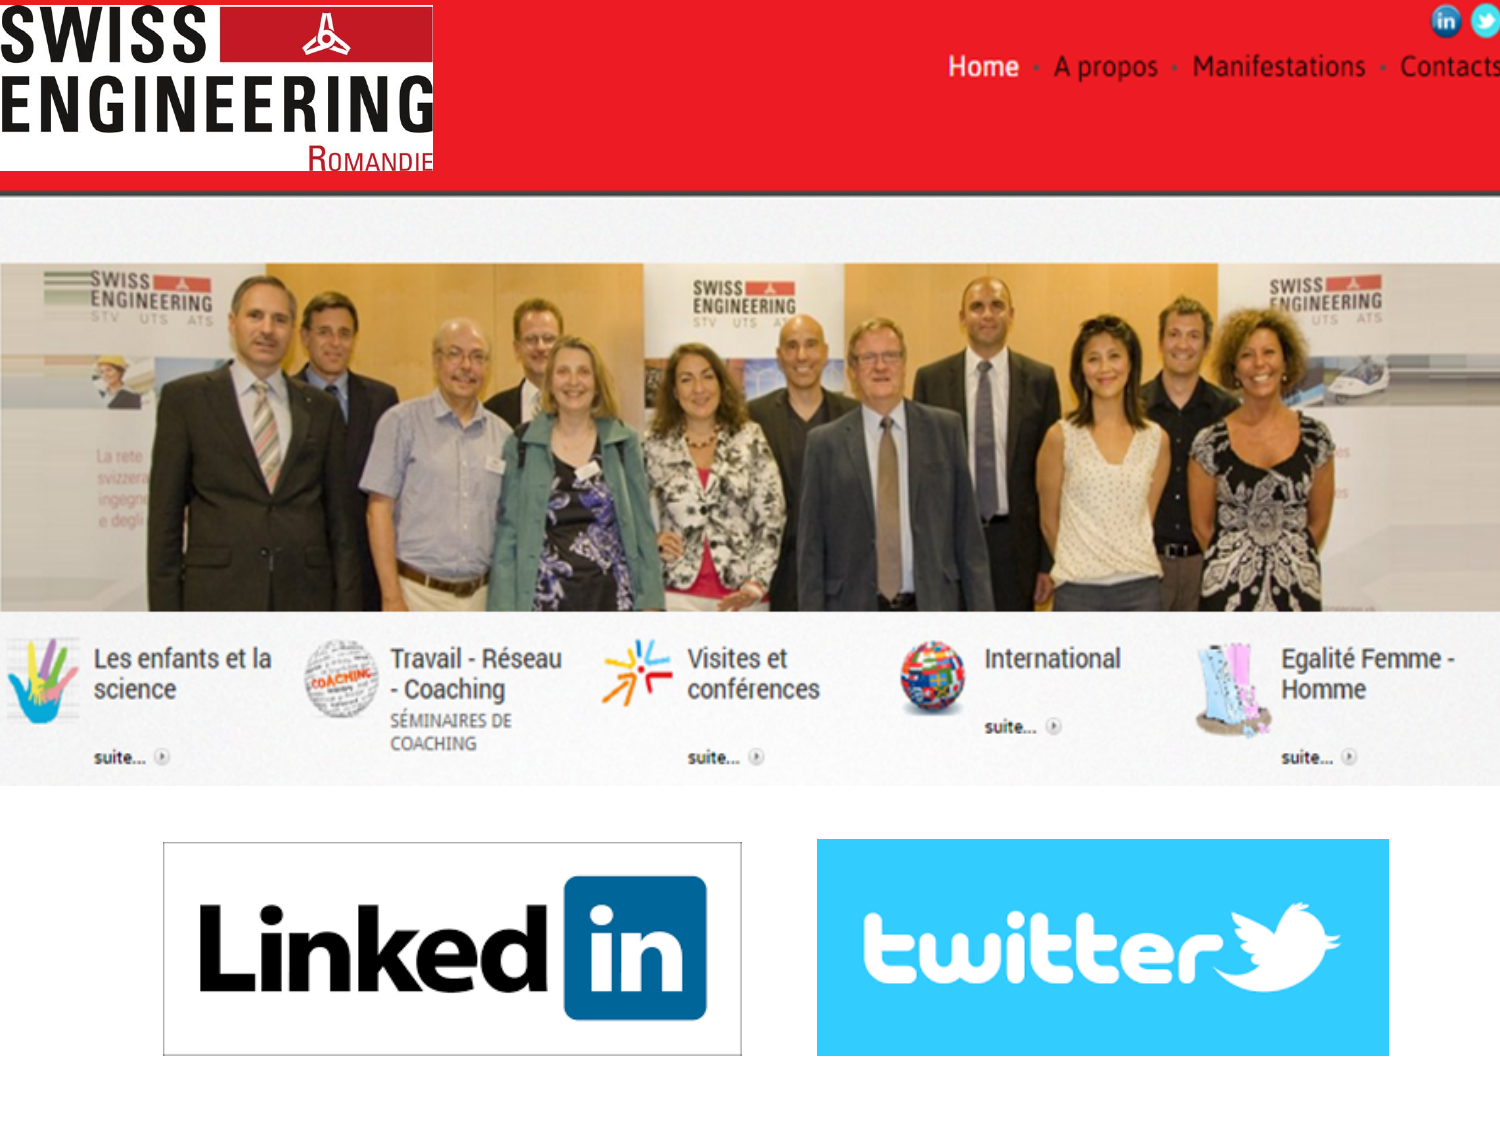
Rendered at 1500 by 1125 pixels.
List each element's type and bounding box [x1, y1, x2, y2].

picture [0, 0, 1500, 787]
picture [816, 839, 1390, 1056]
text_box [0, 794, 1500, 1125]
picture [162, 842, 742, 1056]
